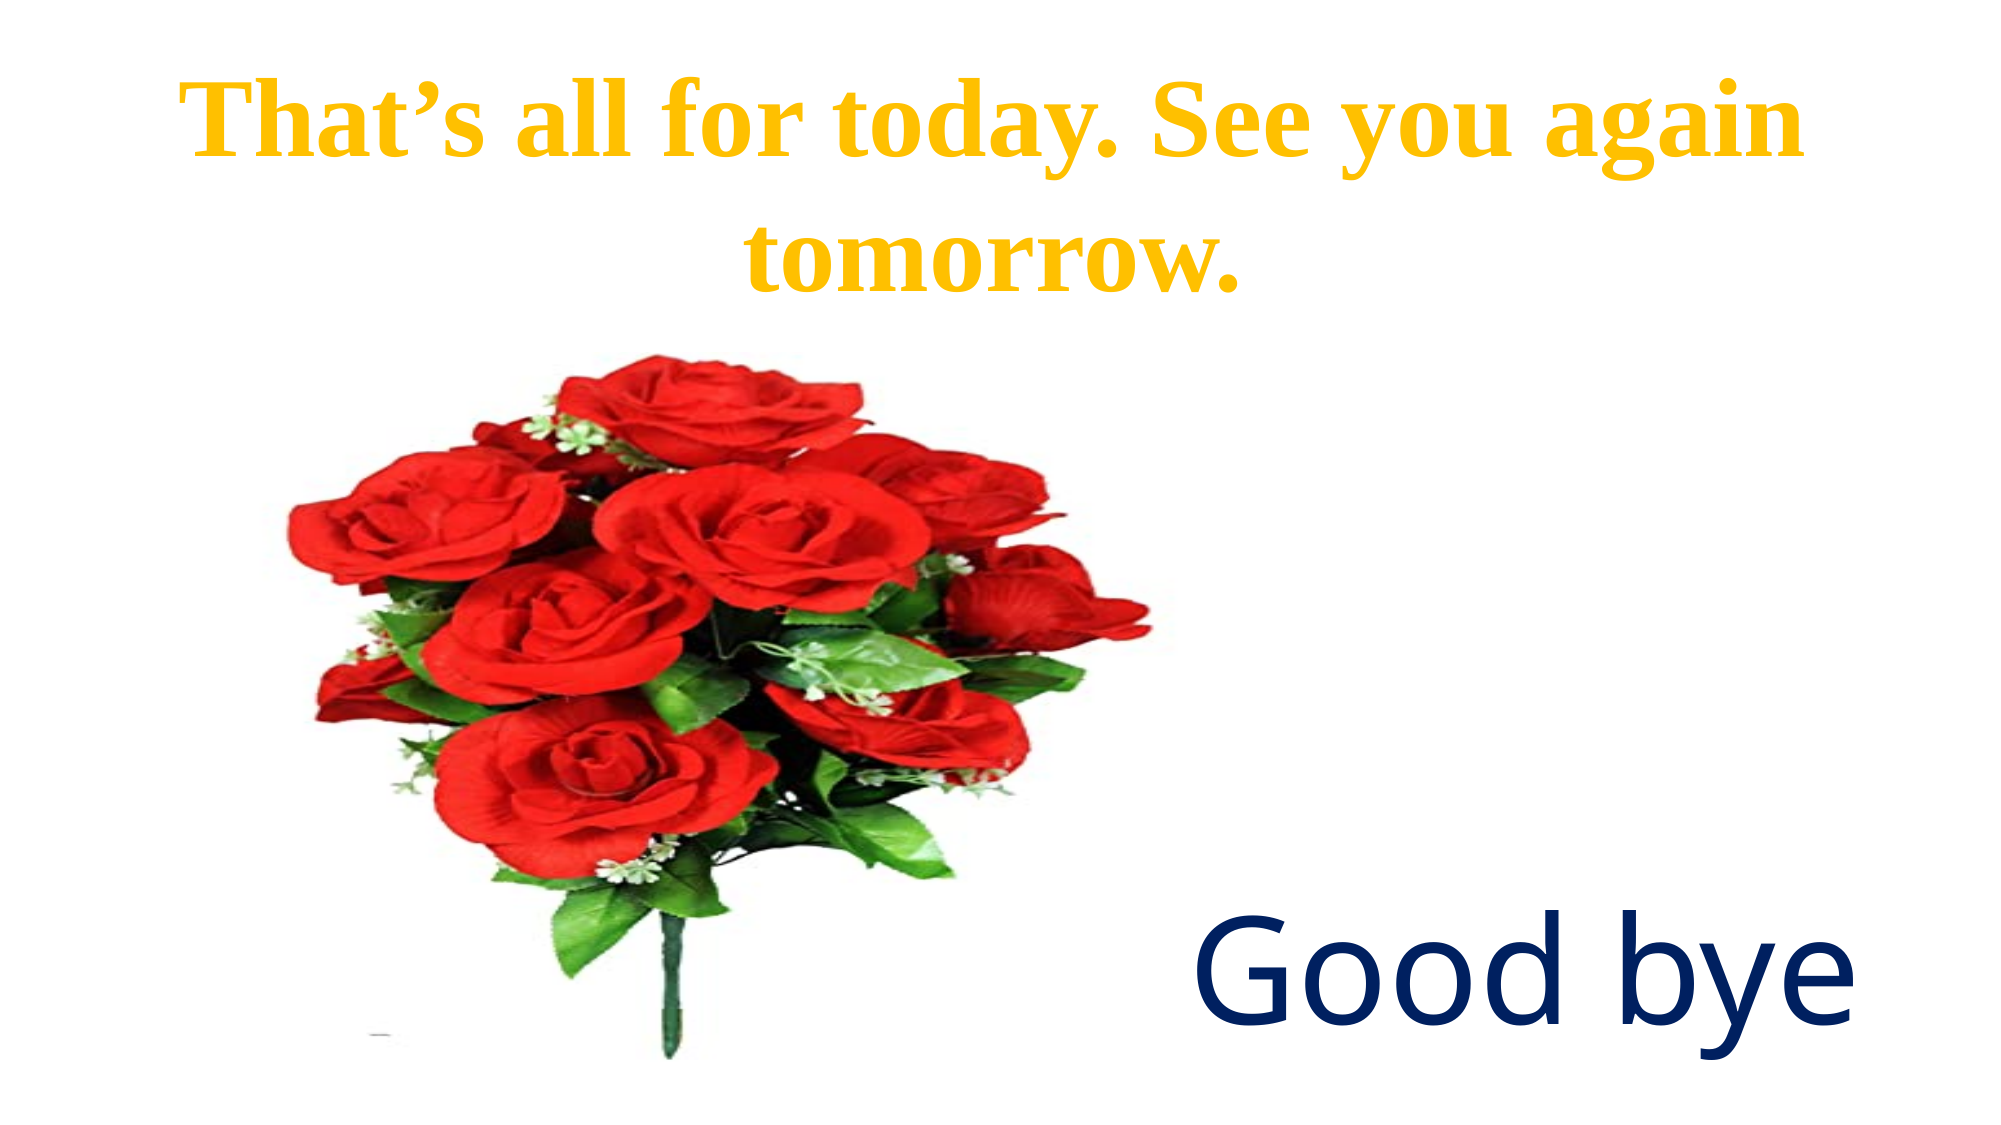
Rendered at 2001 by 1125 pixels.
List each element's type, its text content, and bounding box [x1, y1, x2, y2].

text_box Good bye [1304, 867, 1931, 1063]
picture [140, 352, 1304, 1063]
text_box That’s all for today. See you again tomorrow. [103, 36, 1882, 322]
